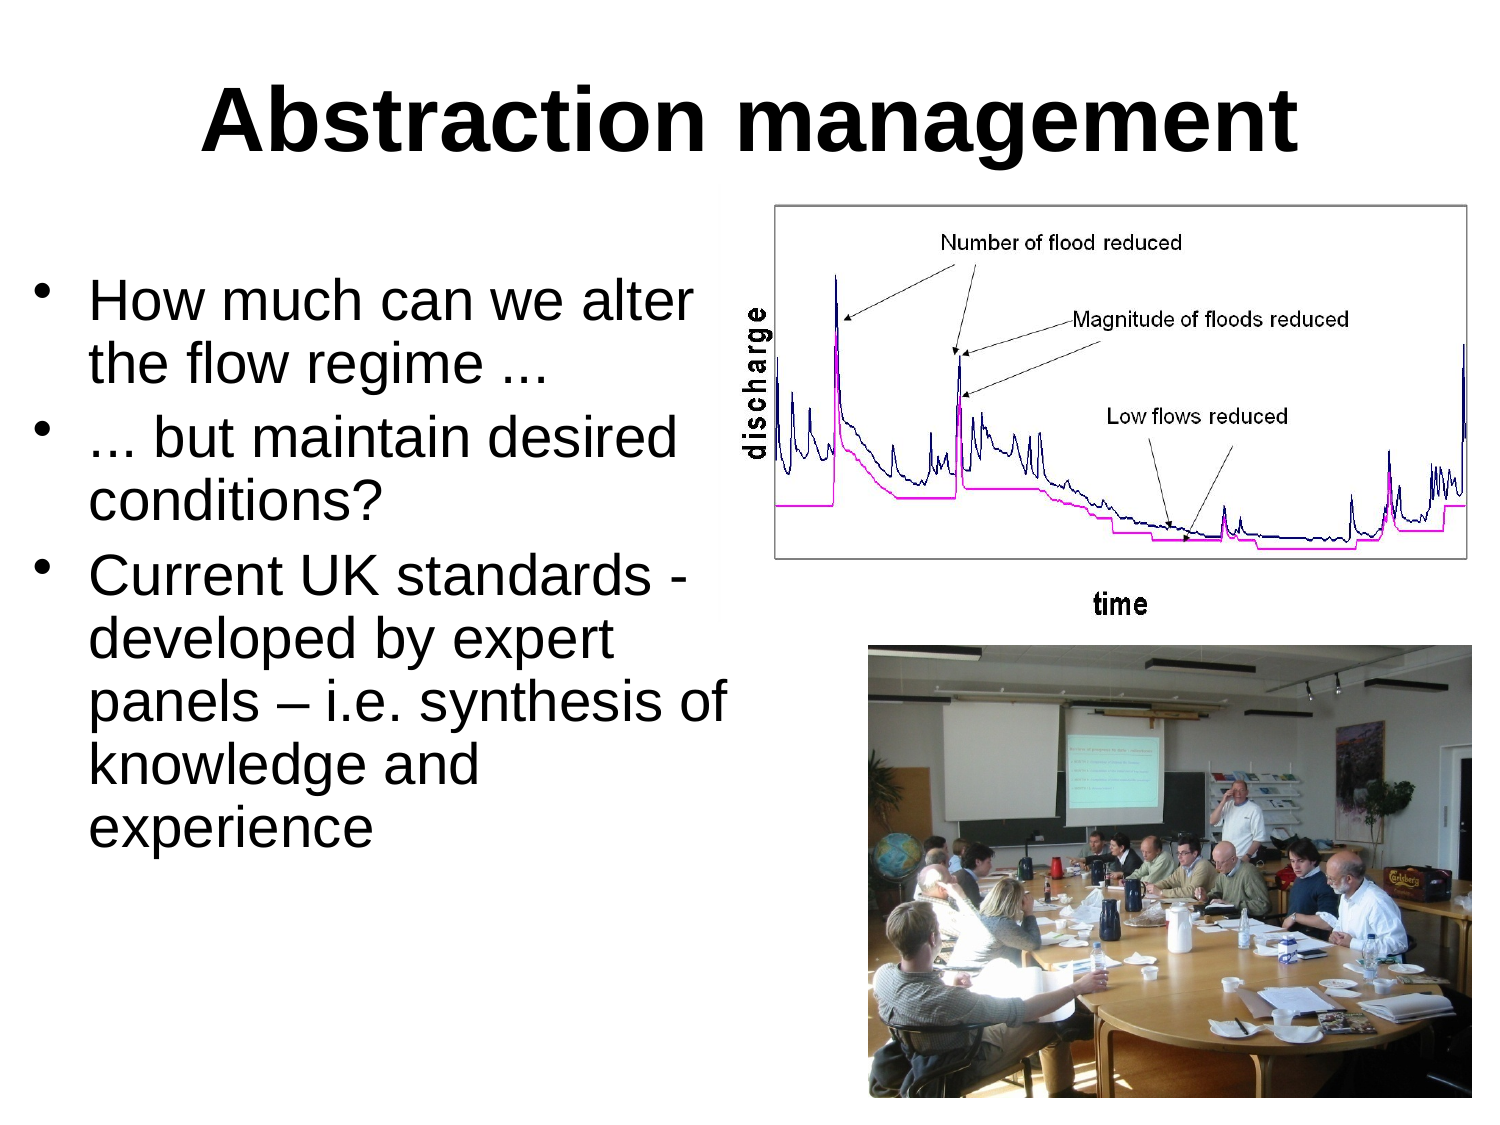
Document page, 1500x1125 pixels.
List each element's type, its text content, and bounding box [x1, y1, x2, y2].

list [867, 644, 1472, 1099]
title Abstraction management [74, 44, 1426, 185]
picture [718, 184, 1475, 622]
list How much can we alter the flow regime ... ... but maintain desired conditions? Current UK standards -developed by expert panels – i.e. synthesis of knowledge and experience [17, 262, 798, 1024]
